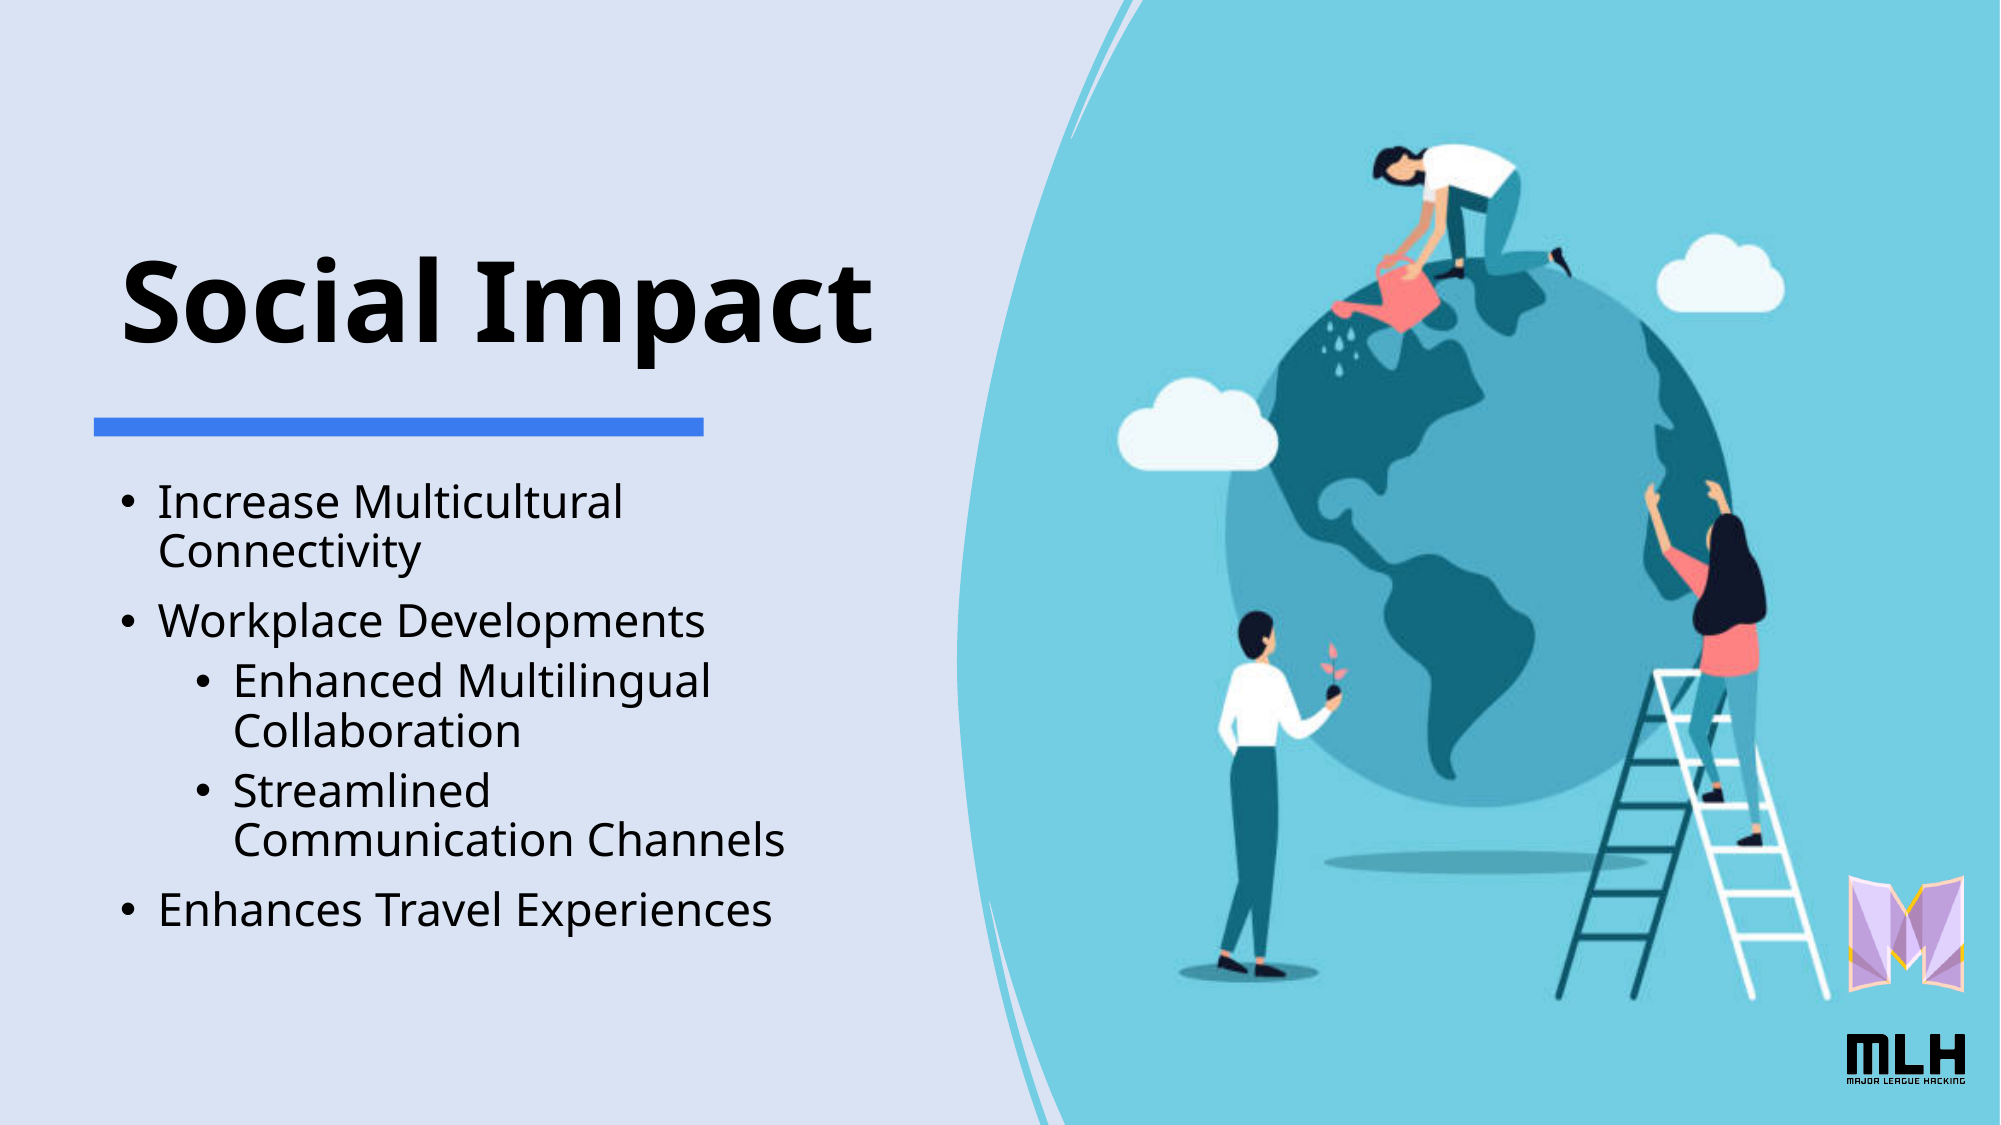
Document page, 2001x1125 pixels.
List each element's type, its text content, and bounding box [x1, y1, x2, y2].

picture [956, 0, 2000, 1125]
list Increase Multicultural Connectivity Workplace Developments Enhanced Multilingual Collaboration Streamlined Communication Channels Enhances Travel Experiences [105, 471, 802, 1016]
text_box [93, 416, 705, 437]
text_box [0, 0, 956, 1125]
title Social Impact [105, 53, 905, 375]
